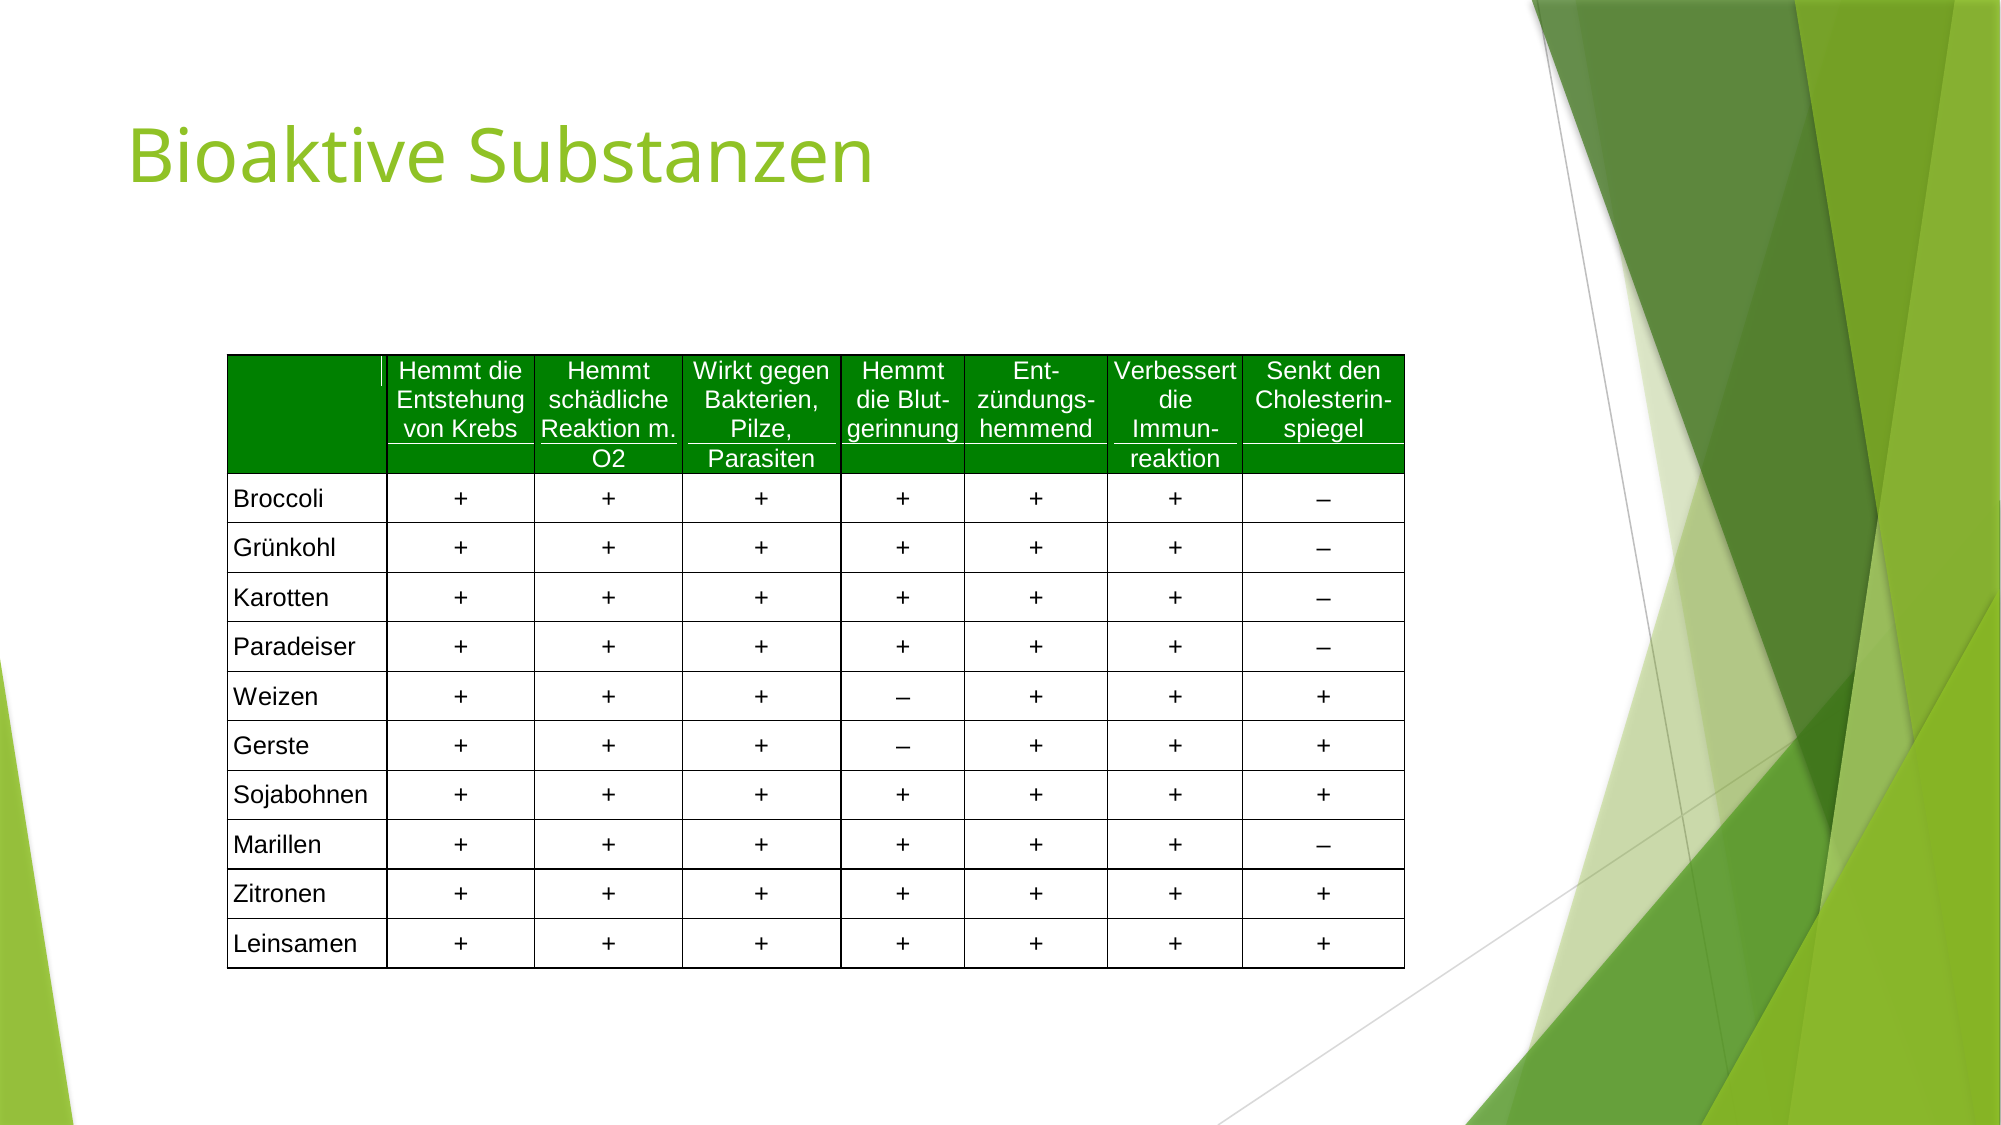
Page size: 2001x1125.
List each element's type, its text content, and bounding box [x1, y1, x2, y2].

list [226, 353, 1407, 992]
title Bioaktive Substanzen [111, 99, 1522, 317]
